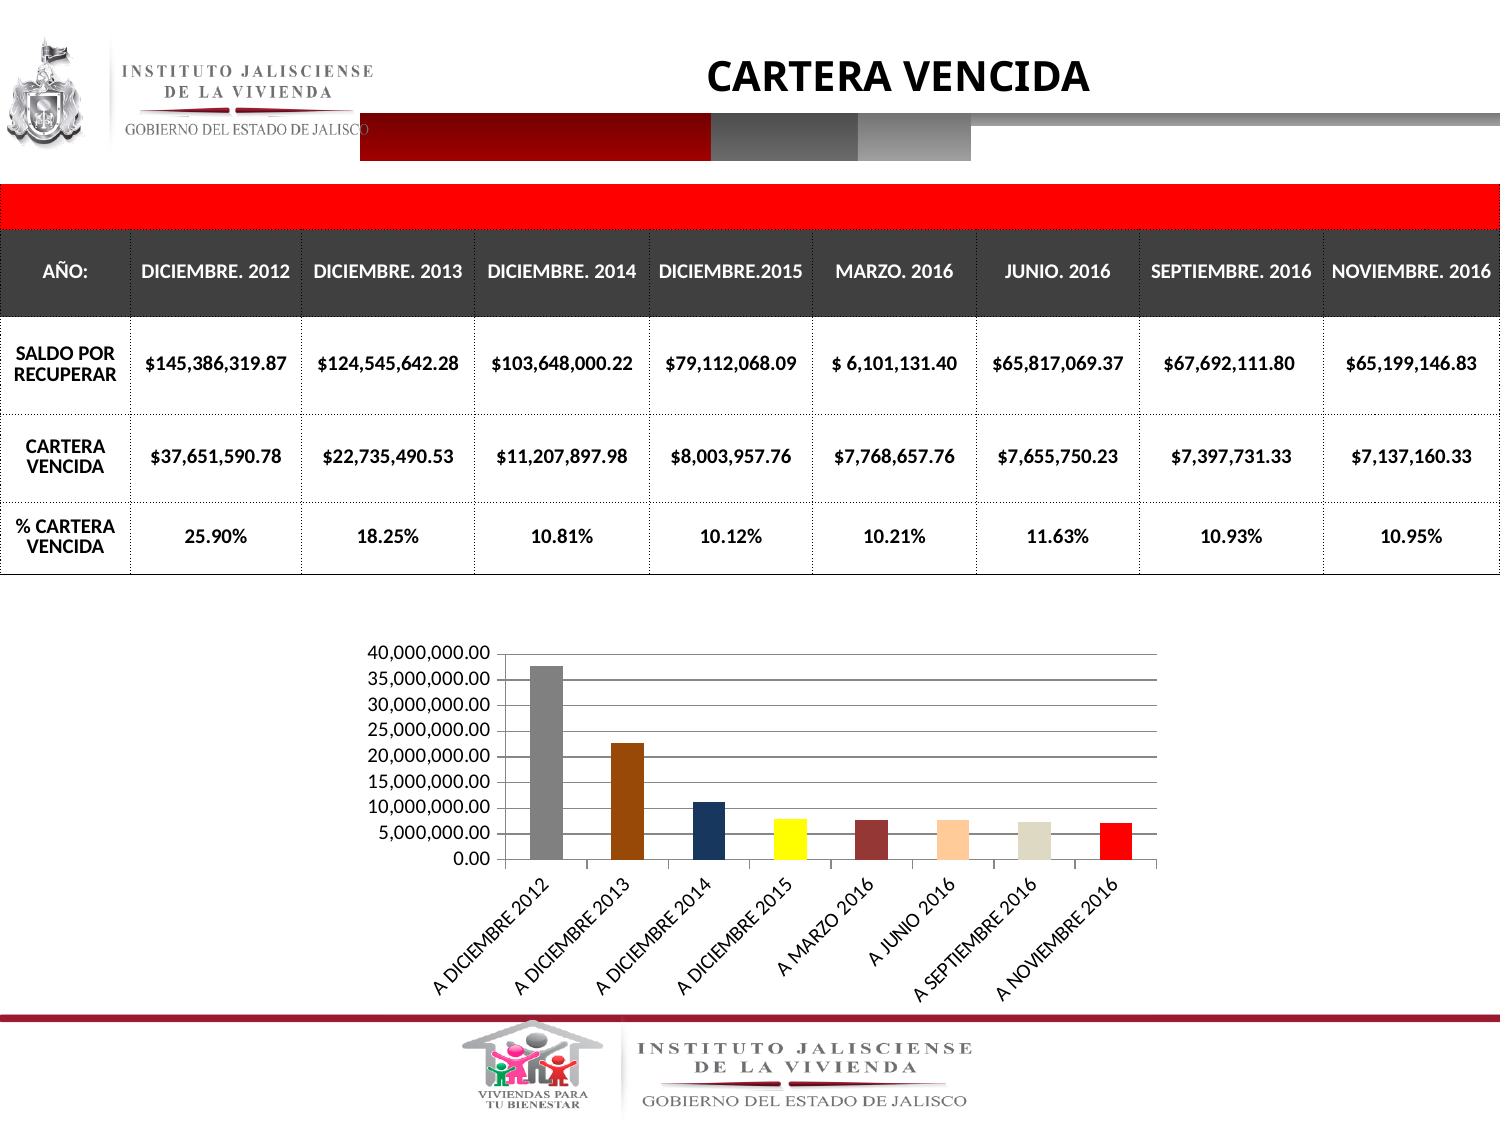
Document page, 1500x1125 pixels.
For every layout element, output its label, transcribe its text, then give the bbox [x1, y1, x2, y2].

table_cell $65,199,146.83 [1323, 317, 1500, 414]
table_cell $124,545,642.28 [301, 317, 475, 414]
picture [0, 30, 385, 157]
table_cell $7,768,657.76 [813, 414, 976, 503]
table_header [1140, 184, 1323, 230]
table_header [976, 184, 1140, 230]
table_cell SALDO POR RECUPERAR [0, 317, 131, 414]
table_cell 10.21% [813, 503, 976, 574]
table_cell 10.12% [649, 503, 813, 574]
table_cell 10.95% [1323, 503, 1500, 574]
table_cell $7,137,160.33 [1323, 414, 1500, 503]
table_cell DICIEMBRE.2015 [649, 230, 813, 317]
table_header [649, 184, 813, 230]
picture [1196, 999, 1500, 1036]
table_cell % CARTERA VENCIDA [0, 503, 131, 574]
table_header [1323, 184, 1500, 230]
table_header [475, 184, 649, 230]
table_cell $67,692,111.80 [1140, 317, 1323, 414]
table_cell DICIEMBRE. 2012 [131, 230, 301, 317]
chart [351, 632, 1196, 1044]
table_cell $22,735,490.53 [301, 414, 475, 503]
table_header [0, 184, 475, 230]
table_cell $8,003,957.76 [649, 414, 813, 503]
table_cell AÑO: [0, 230, 131, 317]
table_cell $145,386,319.87 [131, 317, 301, 414]
table_cell $79,112,068.09 [649, 317, 813, 414]
table_header [813, 184, 976, 230]
table_cell SEPTIEMBRE. 2016 [1140, 230, 1323, 317]
table_cell JUNIO. 2016 [976, 230, 1140, 317]
table_cell 10.81% [475, 503, 649, 574]
table_cell $11,207,897.98 [475, 414, 649, 503]
table_cell $65,817,069.37 [976, 317, 1140, 414]
table_cell 10.93% [1140, 503, 1323, 574]
table_cell CARTERA VENCIDA [0, 414, 131, 503]
table_cell $ 6,101,131.40 [813, 317, 976, 414]
table_cell MARZO. 2016 [813, 230, 976, 317]
table_cell 11.63% [976, 503, 1140, 574]
table_cell NOVIEMBRE. 2016 [1323, 230, 1500, 317]
text_box CARTERA VENCIDA [390, 42, 1495, 108]
table_cell $37,651,590.78 [131, 414, 301, 503]
table_cell DICIEMBRE. 2013 [301, 230, 475, 317]
table_cell $7,397,731.33 [1140, 414, 1323, 503]
table_cell DICIEMBRE. 2014 [475, 230, 649, 317]
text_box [389, 113, 1500, 161]
table_cell $103,648,000.22 [475, 317, 649, 414]
table_cell $7,655,750.23 [976, 414, 1140, 503]
table_cell 25.90% [131, 503, 301, 574]
picture [0, 999, 351, 1036]
picture [418, 1044, 987, 1125]
table_cell 18.25% [301, 503, 475, 574]
